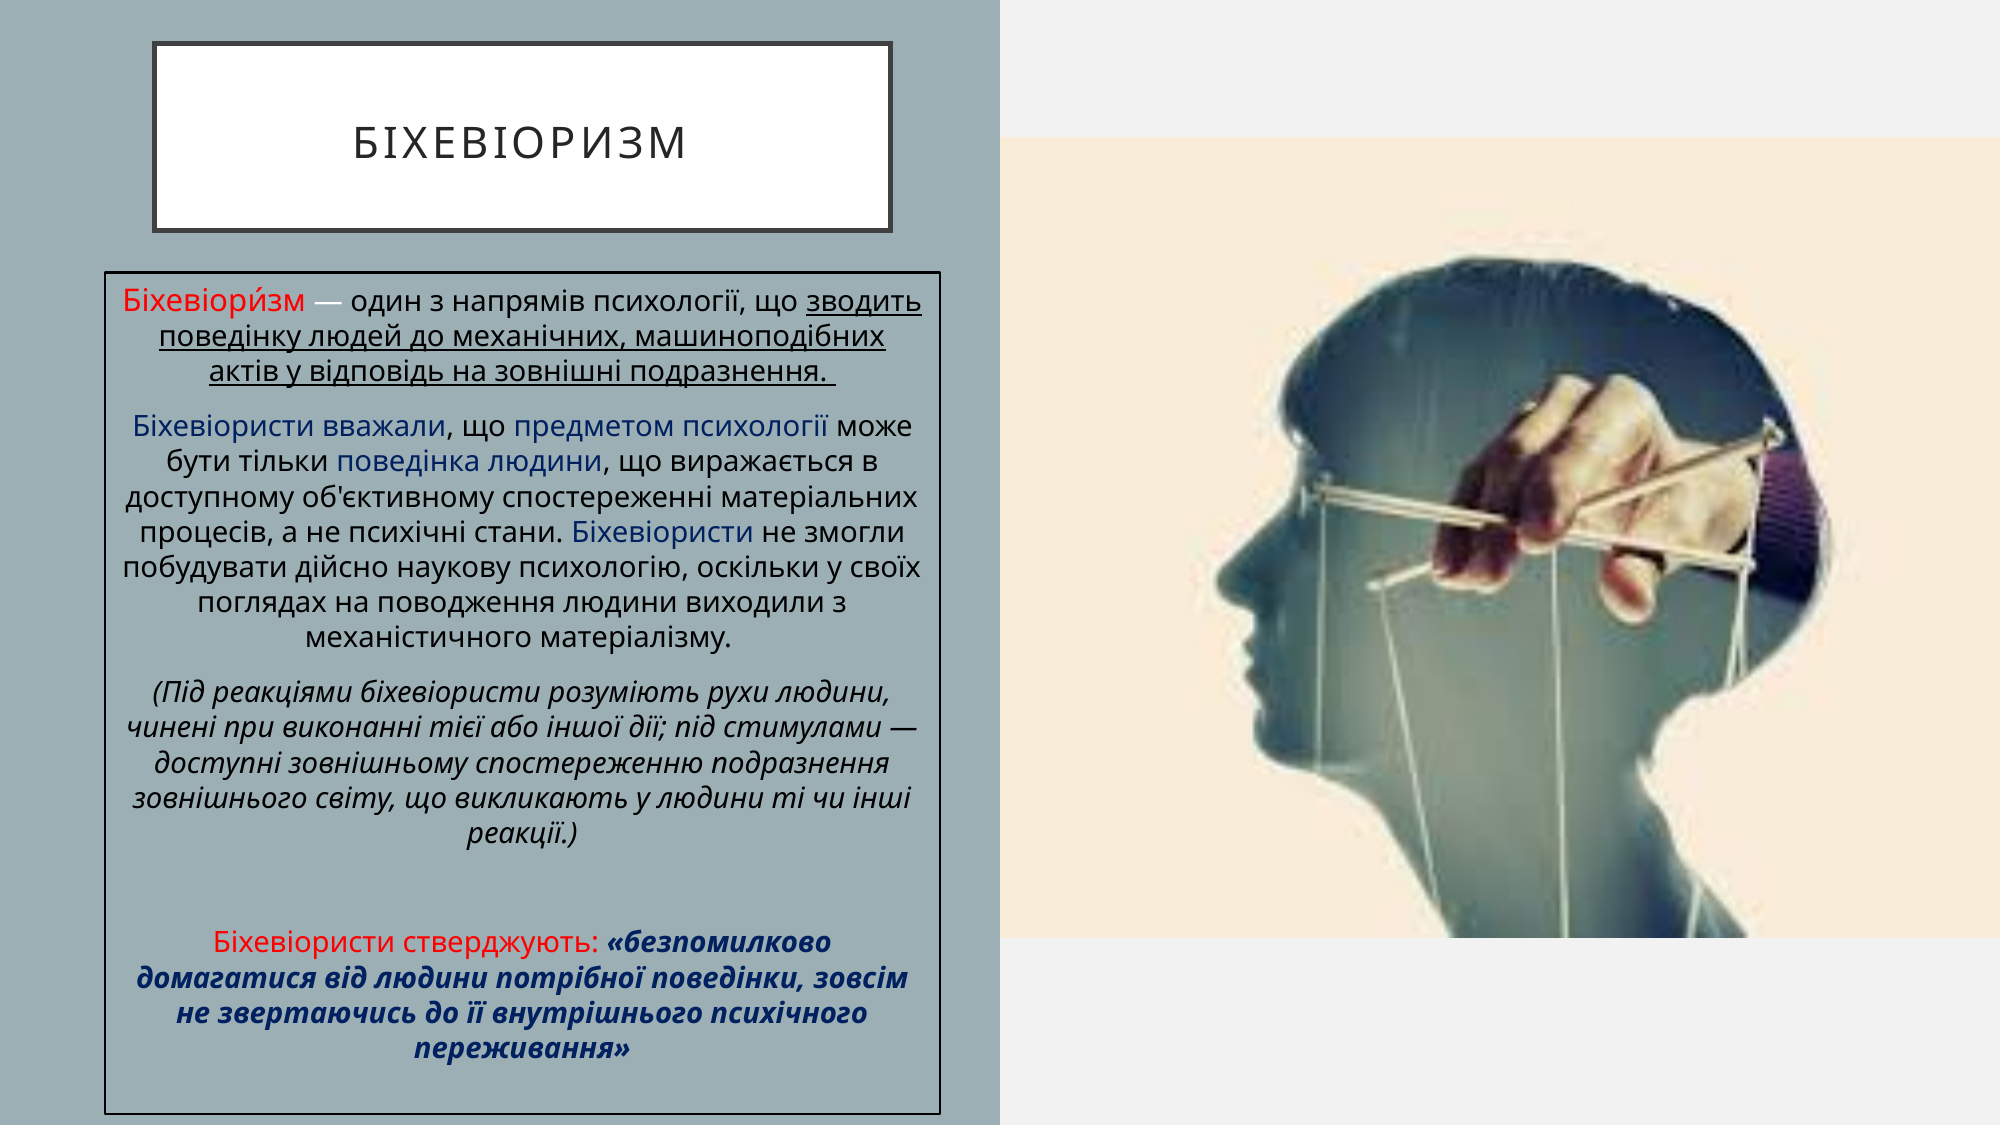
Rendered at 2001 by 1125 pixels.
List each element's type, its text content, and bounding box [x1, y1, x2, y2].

title Біхевіоризм [152, 41, 893, 233]
list Біхевіори́зм — один з напрямів психології, що зводить поведінку людей до механічних, машиноподібних актів у відповідь на зовнішні подразнення. Біхевіористи вважали, що предметом психології може бути тільки поведінка людини, що виражається в доступному об'єктивному спостереженні матеріальних процесів, а не психічні стани. Біхевіористи не змогли побудувати дійсно наукову психологію, оскільки у своїх поглядах на поводження людини виходили з механістичного матеріалізму. (Під реакціями біхевіористи розуміють рухи людини, чинені при виконанні тієї або іншої дії; під стимулами — доступні зовнішньому спостереженню подразнення зовнішнього світу, що викликають у людини ті чи інші реакції.) Біхевіористи стверджують: «безпомилково домагатися від людини потрібної поведінки, зовсім не звертаючись до її внутрішнього психічного переживання» [104, 271, 941, 1115]
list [1000, 137, 2000, 938]
